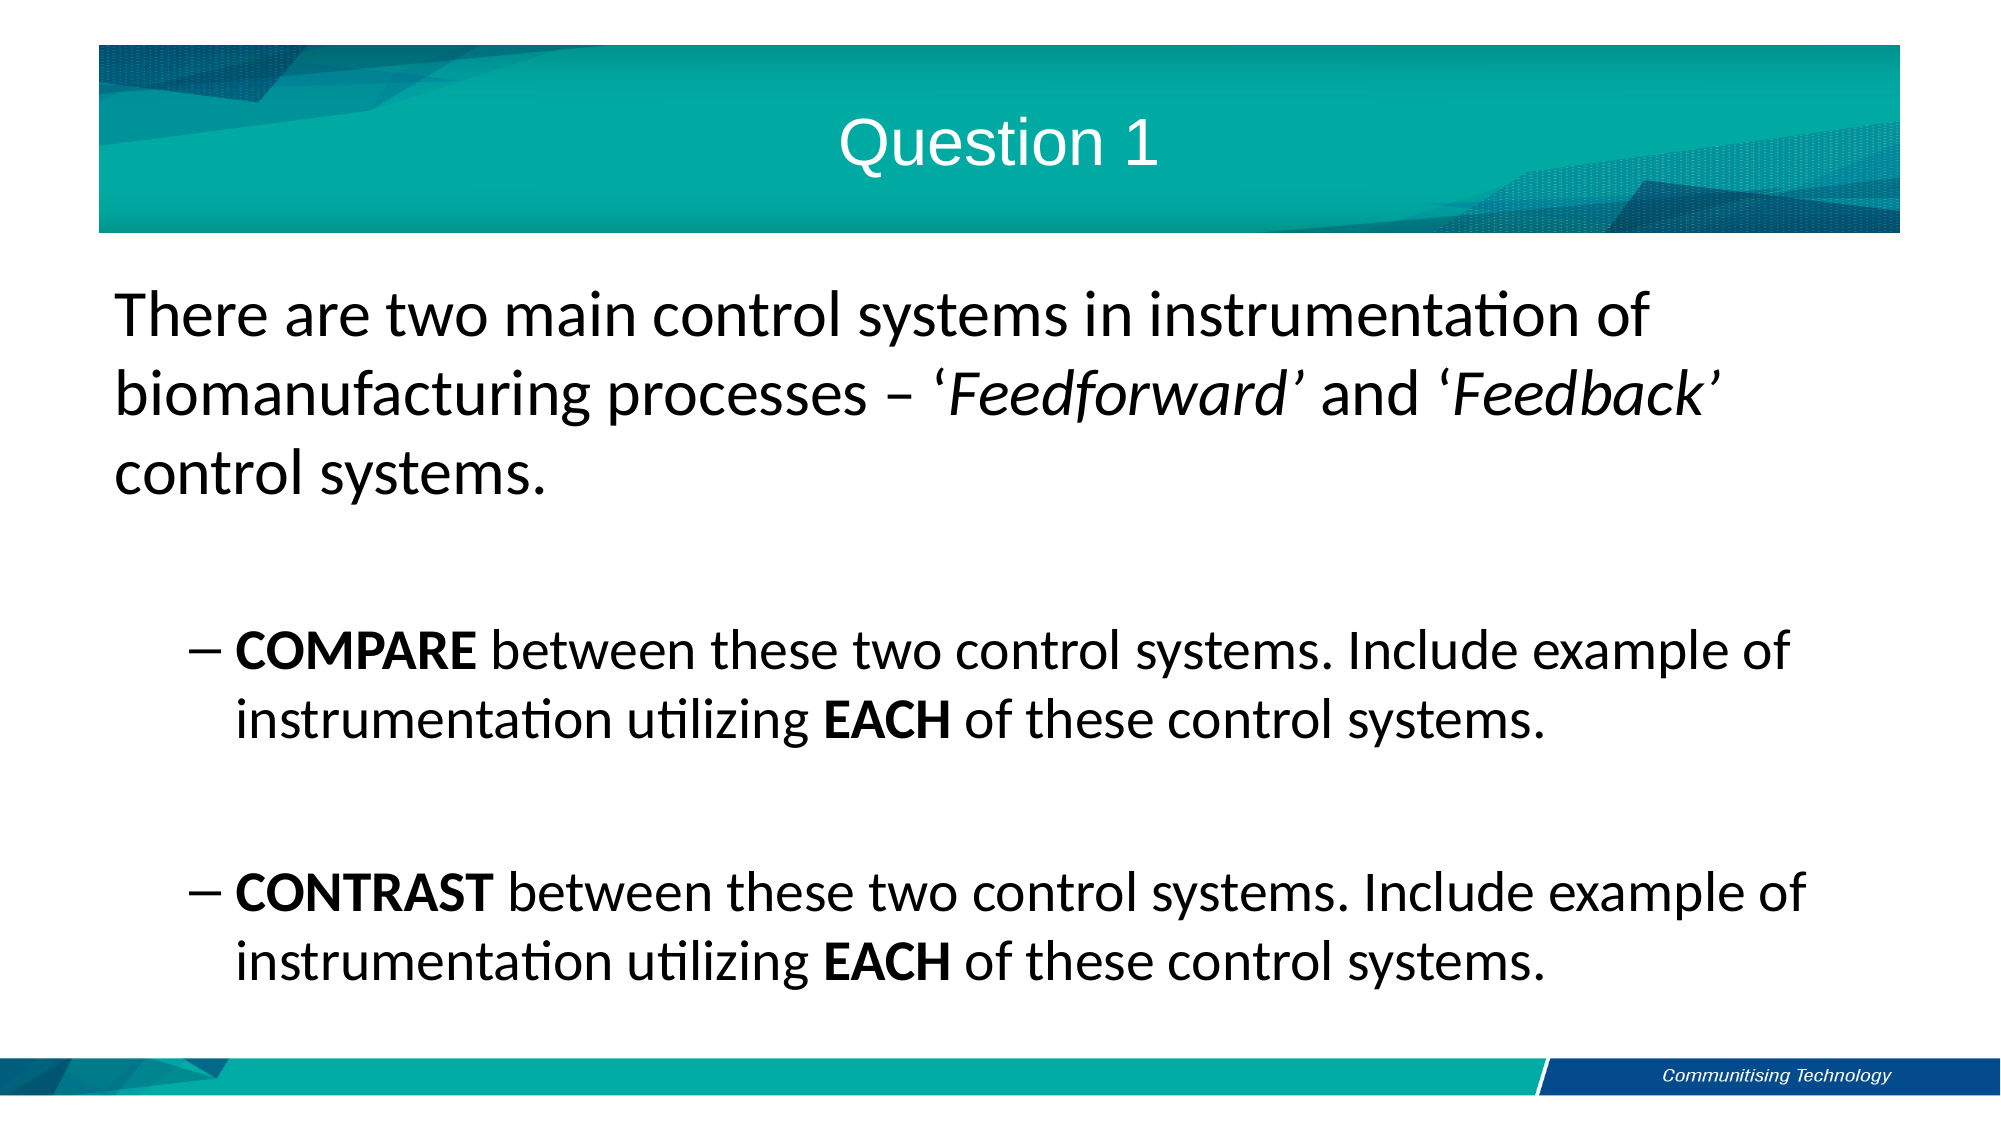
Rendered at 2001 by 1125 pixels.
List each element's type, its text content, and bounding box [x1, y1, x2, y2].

picture [0, 0, 2001, 1125]
title Question 1 [99, 45, 1900, 233]
list There are two main control systems in instrumentation of biomanufacturing processes – ‘Feedforward’ and ‘Feedback’ control systems. COMPARE between these two control systems. Include example of instrumentation utilizing EACH of these control systems. CONTRAST between these two control systems. Include example of instrumentation utilizing EACH of these control systems. [99, 262, 1900, 1005]
